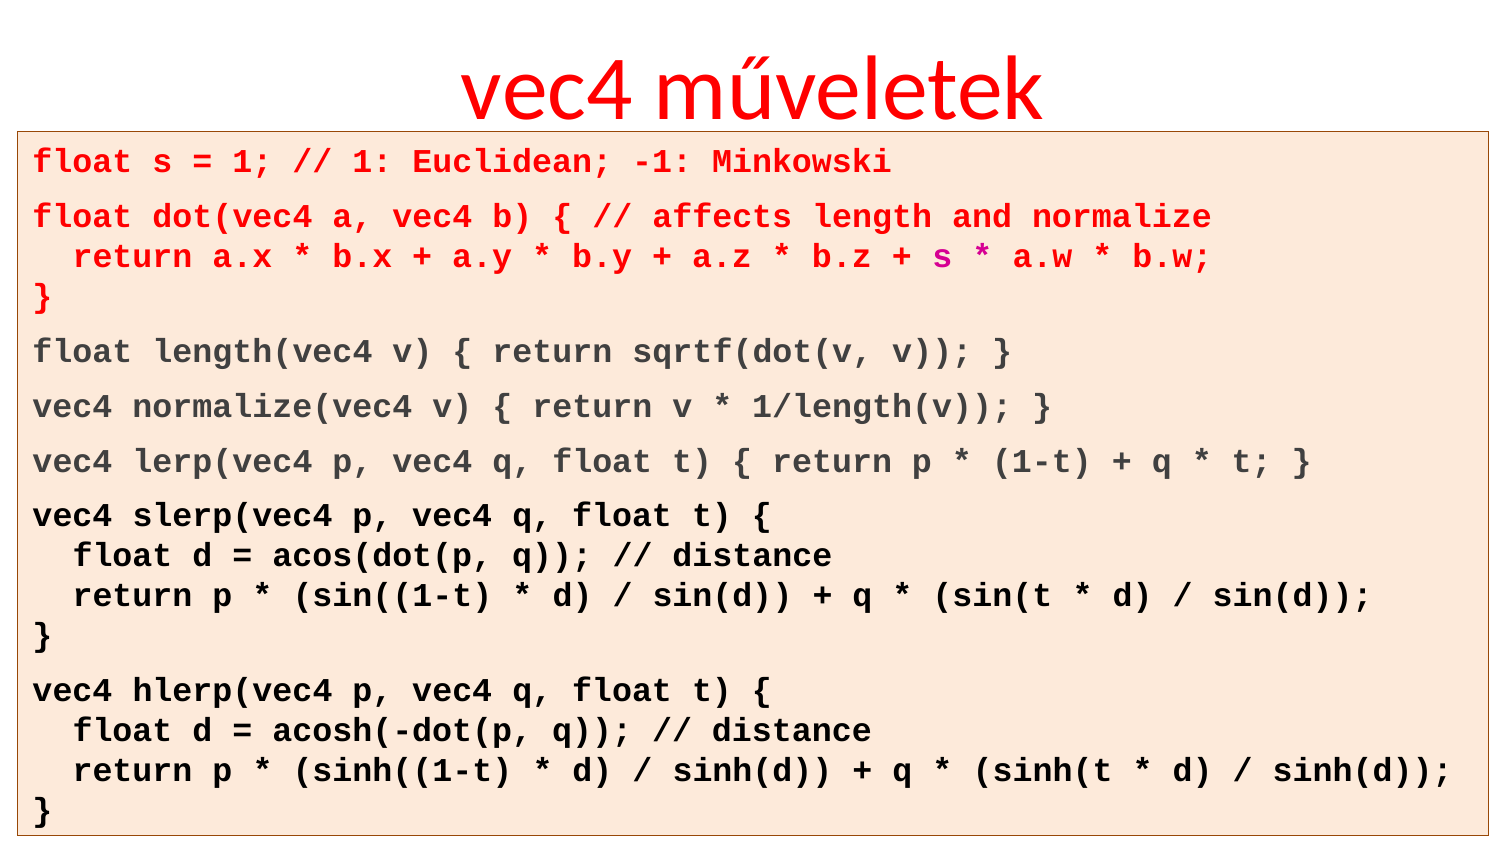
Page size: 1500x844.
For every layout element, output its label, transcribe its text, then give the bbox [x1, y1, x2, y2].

title vec4 műveletek [77, 12, 1428, 131]
text_box float s = 1; // 1: Euclidean; -1: Minkowski float dot(vec4 a, vec4 b) { // affects length and normalize return a.x * b.x + a.y * b.y + a.z * b.z + s * a.w * b.w; } float length(vec4 v) { return sqrtf(dot(v, v)); } vec4 normalize(vec4 v) { return v * 1/length(v)); } vec4 lerp(vec4 p, vec4 q, float t) { return p * (1-t) + q * t; } vec4 slerp(vec4 p, vec4 q, float t) { float d = acos(dot(p, q)); // distance return p * (sin((1-t) * d) / sin(d)) + q * (sin(t * d) / sin(d)); } vec4 hlerp(vec4 p, vec4 q, float t) { float d = acosh(-dot(p, q)); // distance return p * (sinh((1-t) * d) / sinh(d)) + q * (sinh(t * d) / sinh(d)); } [17, 131, 1489, 836]
